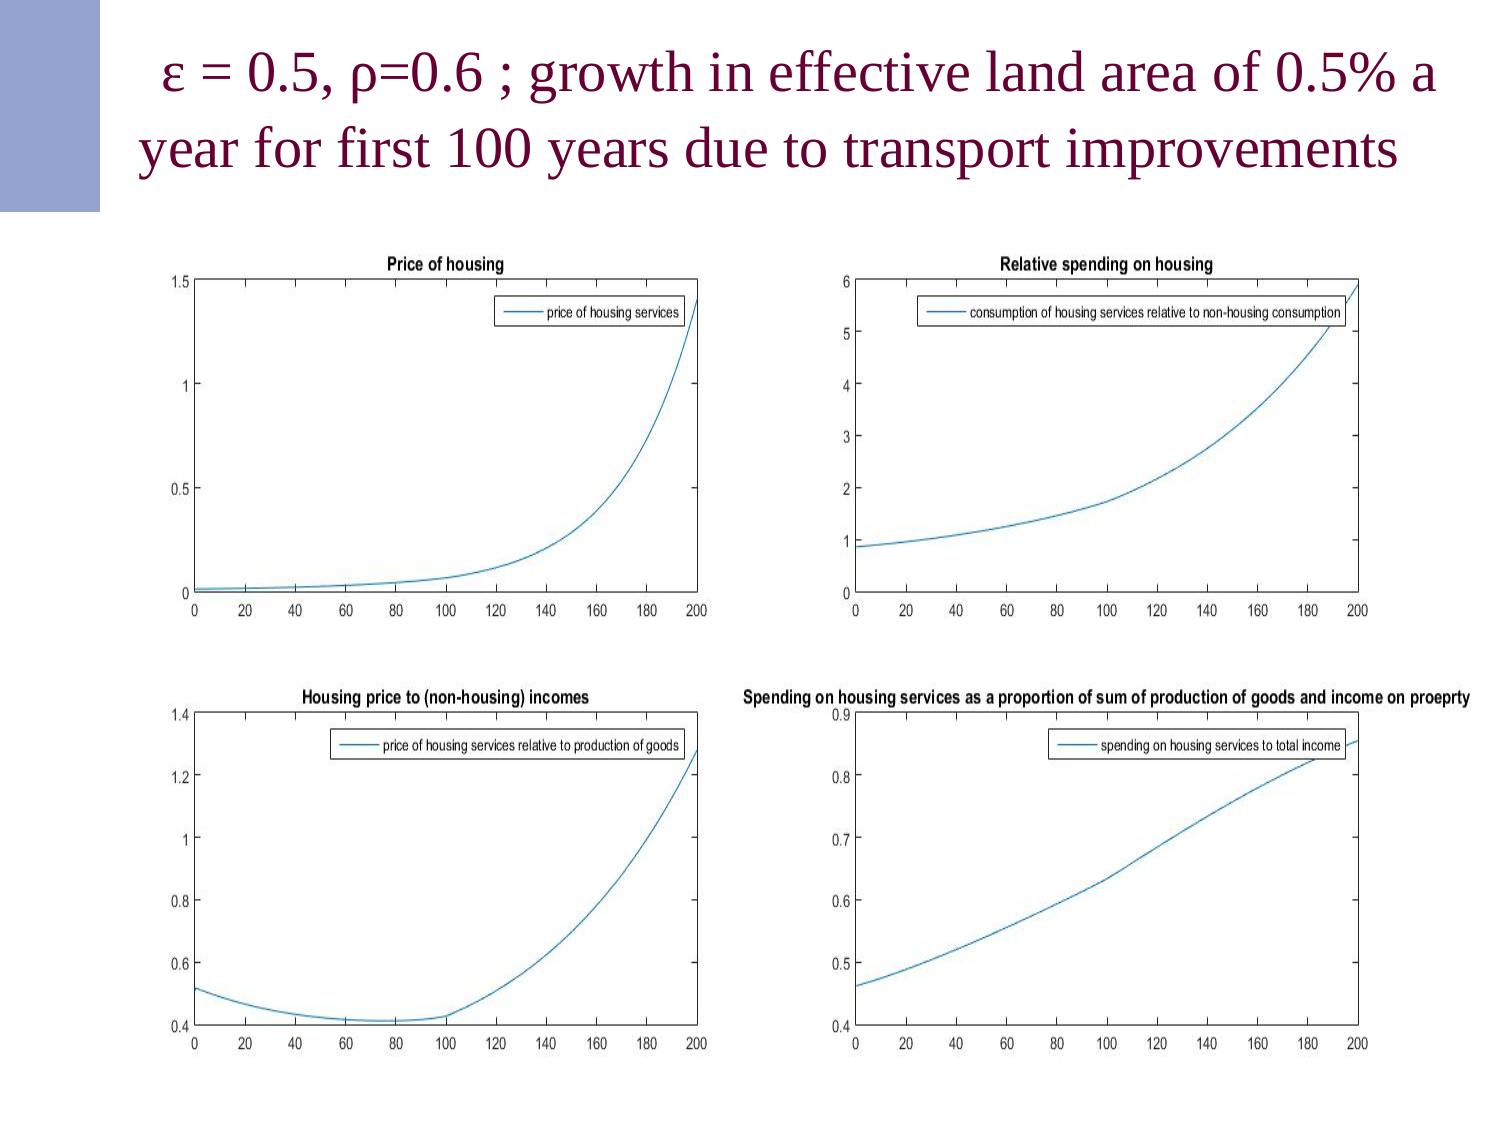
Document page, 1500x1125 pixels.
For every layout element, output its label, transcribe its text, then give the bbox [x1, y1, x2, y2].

picture [0, 212, 1500, 1125]
title ε = 0.5, ρ=0.6 ; growth in effective land area of 0.5% a year for first 100 years due to transport improvements [123, 45, 1459, 138]
